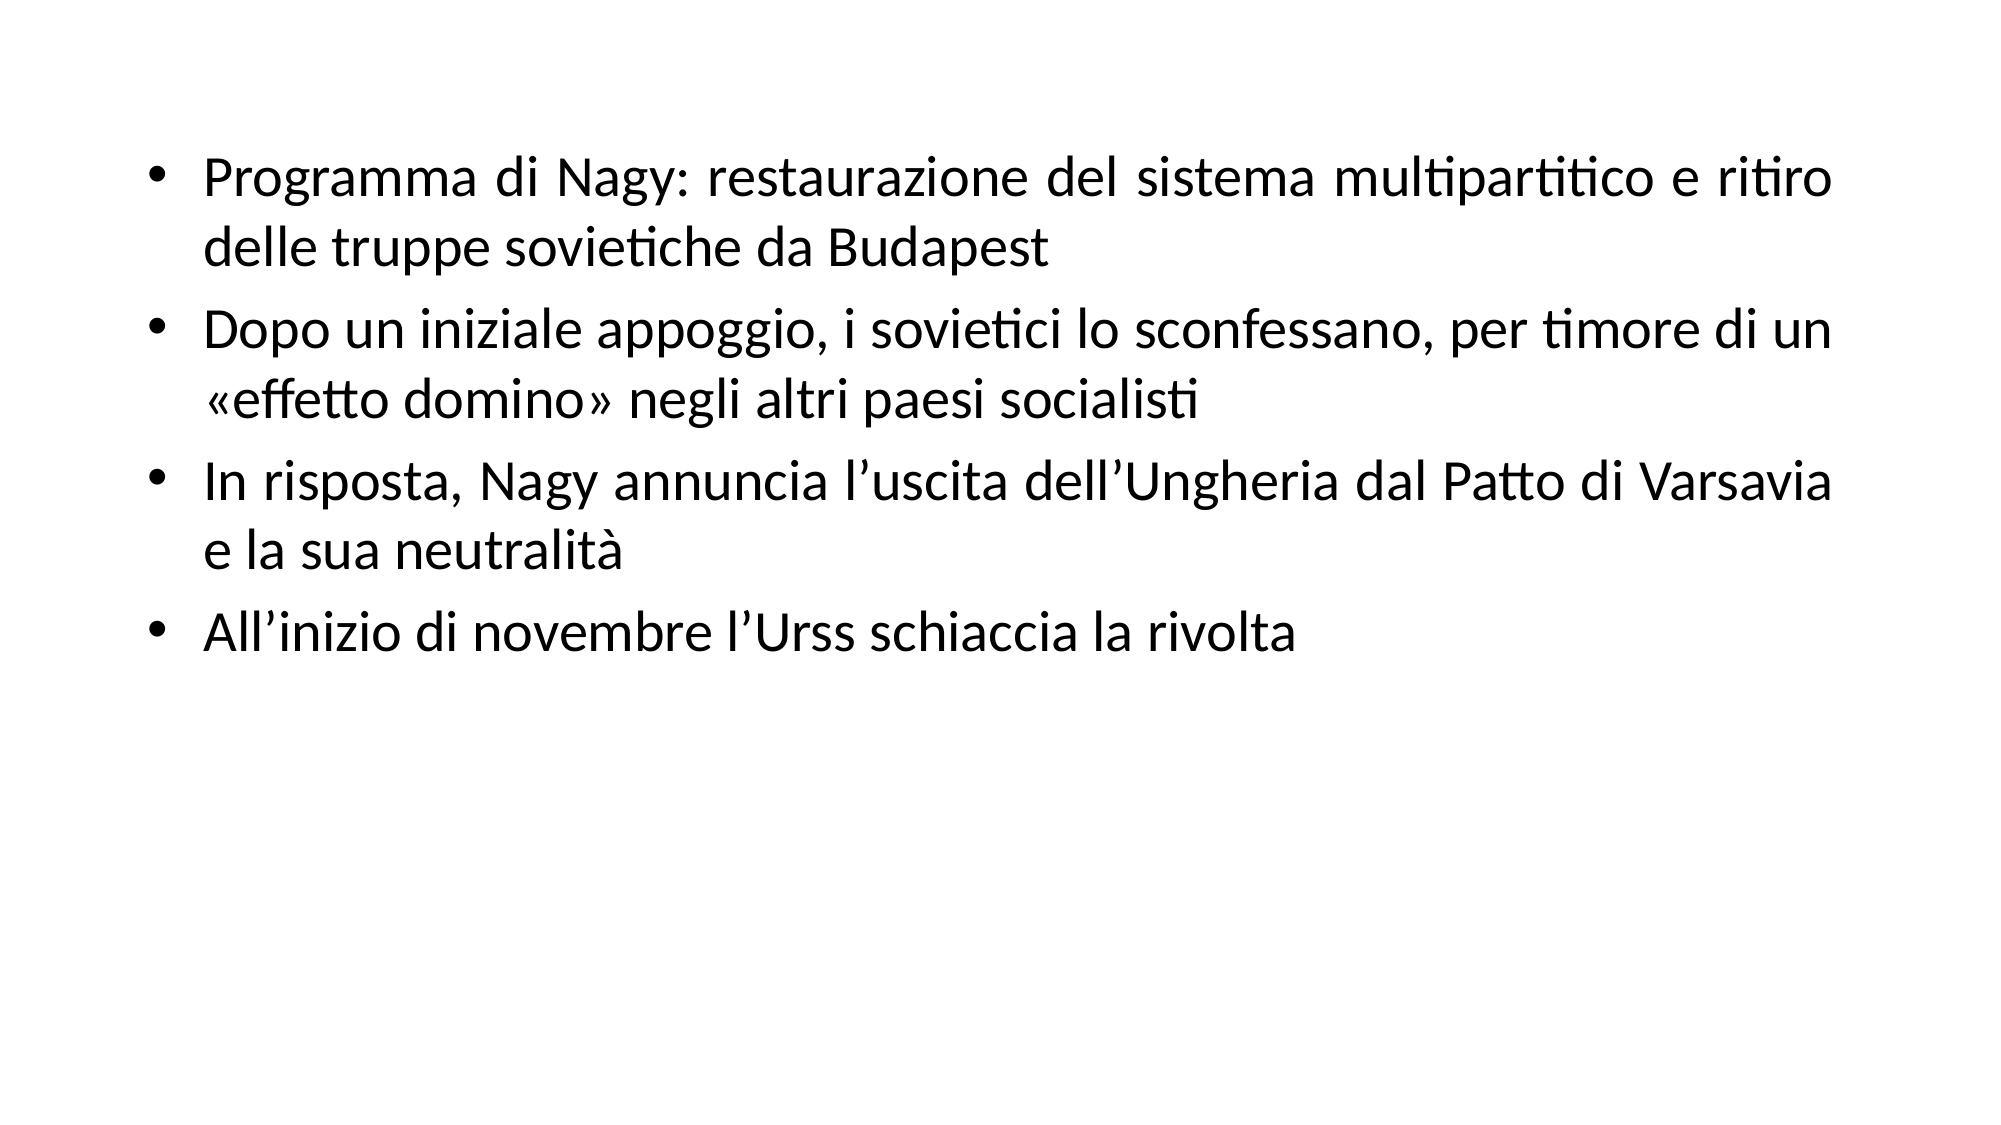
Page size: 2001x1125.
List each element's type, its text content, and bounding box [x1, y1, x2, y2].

list Programma di Nagy: restaurazione del sistema multipartitico e ritiro delle truppe sovietiche da Budapest Dopo un iniziale appoggio, i sovietici lo sconfessano, per timore di un «effetto domino» negli altri paesi socialisti In risposta, Nagy annuncia l’uscita dell’Ungheria dal Patto di Varsavia e la sua neutralità All’inizio di novembre l’Urss schiaccia la rivolta [132, 130, 1850, 1005]
